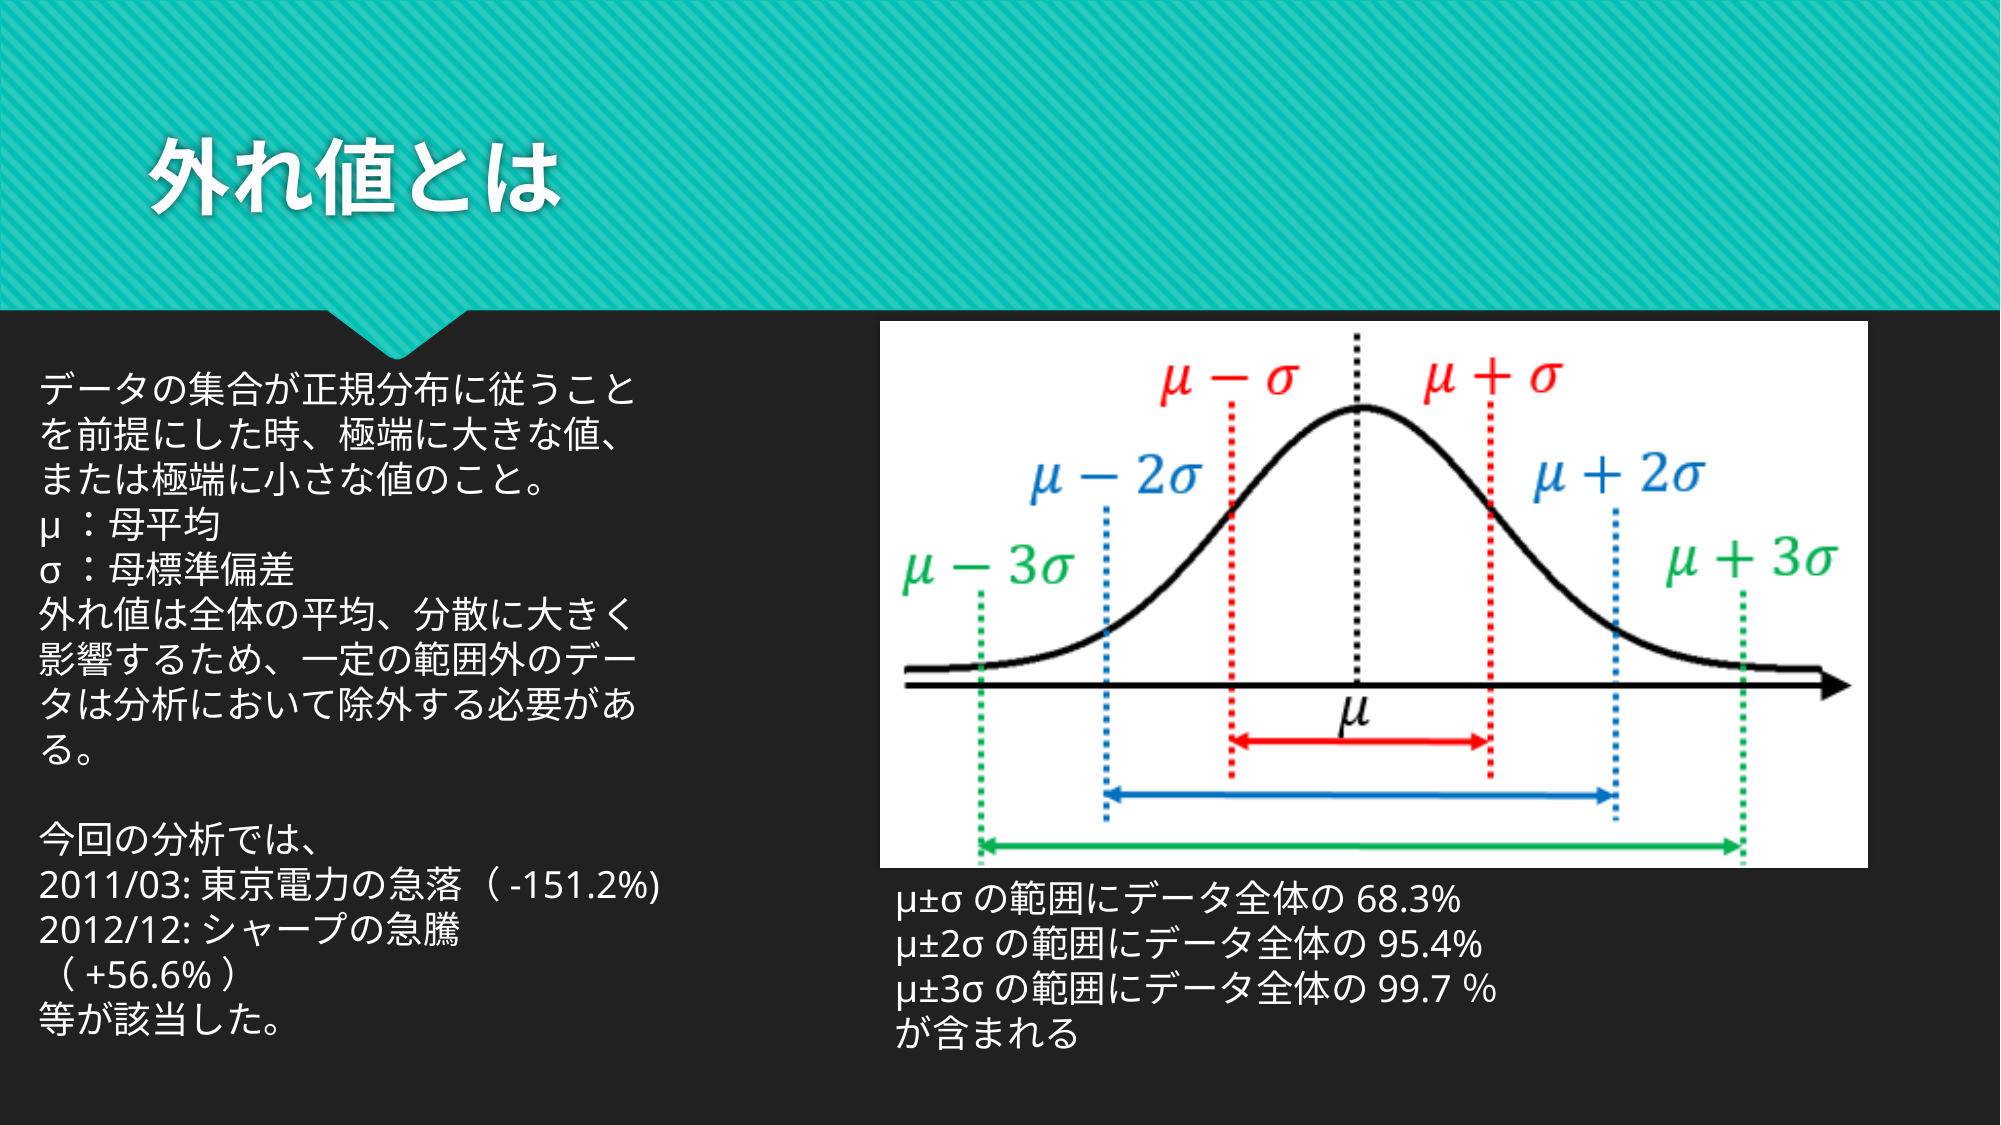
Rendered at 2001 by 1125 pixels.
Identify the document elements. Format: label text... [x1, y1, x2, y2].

text_box データの集合が正規分布に従うことを前提にした時、極端に大きな値、または極端に小さな値のこと。 μ：母平均 σ：母標準偏差 外れ値は全体の平均、分散に大きく影響するため、一定の範囲外のデータは分析において除外する必要がある。 今回の分析では、 2011/03:東京電力の急落（-151.2%) 2012/12:シャープの急騰（+56.6%） 等が該当した。 [23, 358, 689, 1049]
text_box μ±σの範囲にデータ全体の68.3% μ±2σの範囲にデータ全体の95.4% μ±3σの範囲にデータ全体の99.7％ が含まれる [880, 867, 1898, 1062]
title 外れ値とは [132, 73, 1868, 233]
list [880, 321, 1868, 868]
